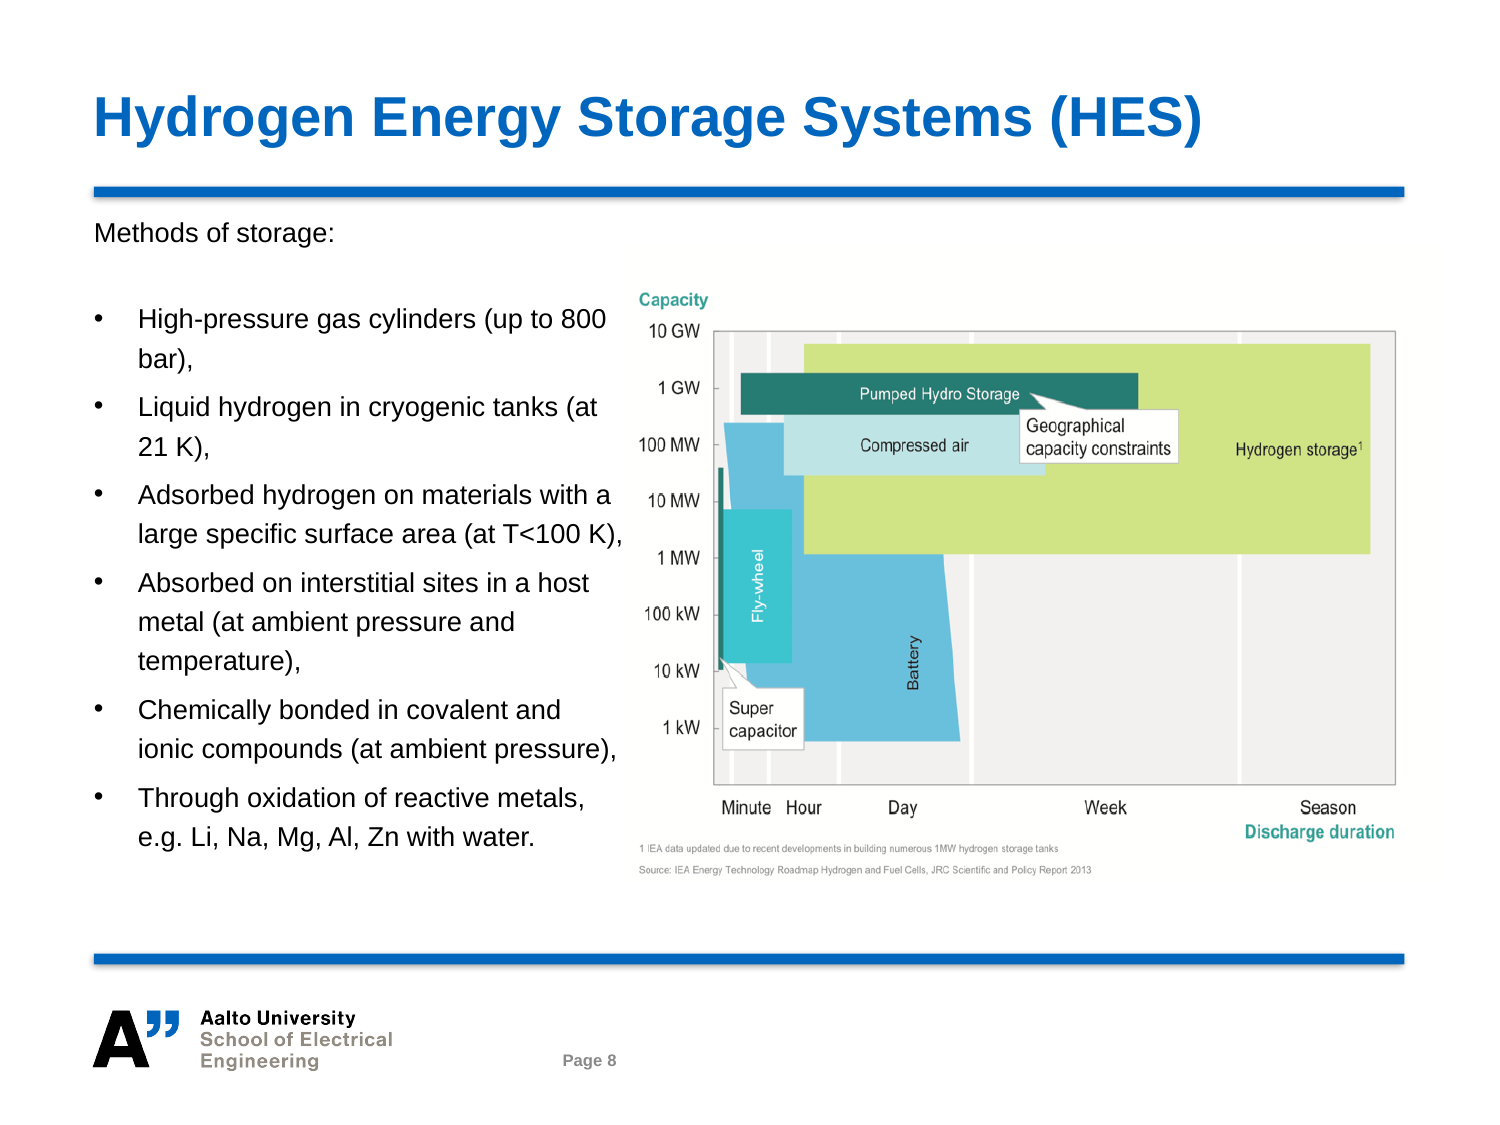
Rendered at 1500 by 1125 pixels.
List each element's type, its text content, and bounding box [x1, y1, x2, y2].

title Hydrogen Energy Storage Systems (HES) [93, 80, 1369, 228]
slide_number Page 8 [562, 1050, 816, 1071]
picture [623, 243, 1443, 882]
list Methods of storage: High-pressure gas cylinders (up to 800 bar), Liquid hydrogen in cryogenic tanks (at 21 K), Adsorbed hydrogen on materials with a large specific surface area (at T<100 K), Absorbed on interstitial sites in a host metal (at ambient pressure and temperature), Chemically bonded in covalent and ionic compounds (at ambient pressure), Through oxidation of reactive metals, e.g. Li, Na, Mg, Al, Zn with water. [93, 214, 625, 911]
picture [35, 953, 449, 1125]
